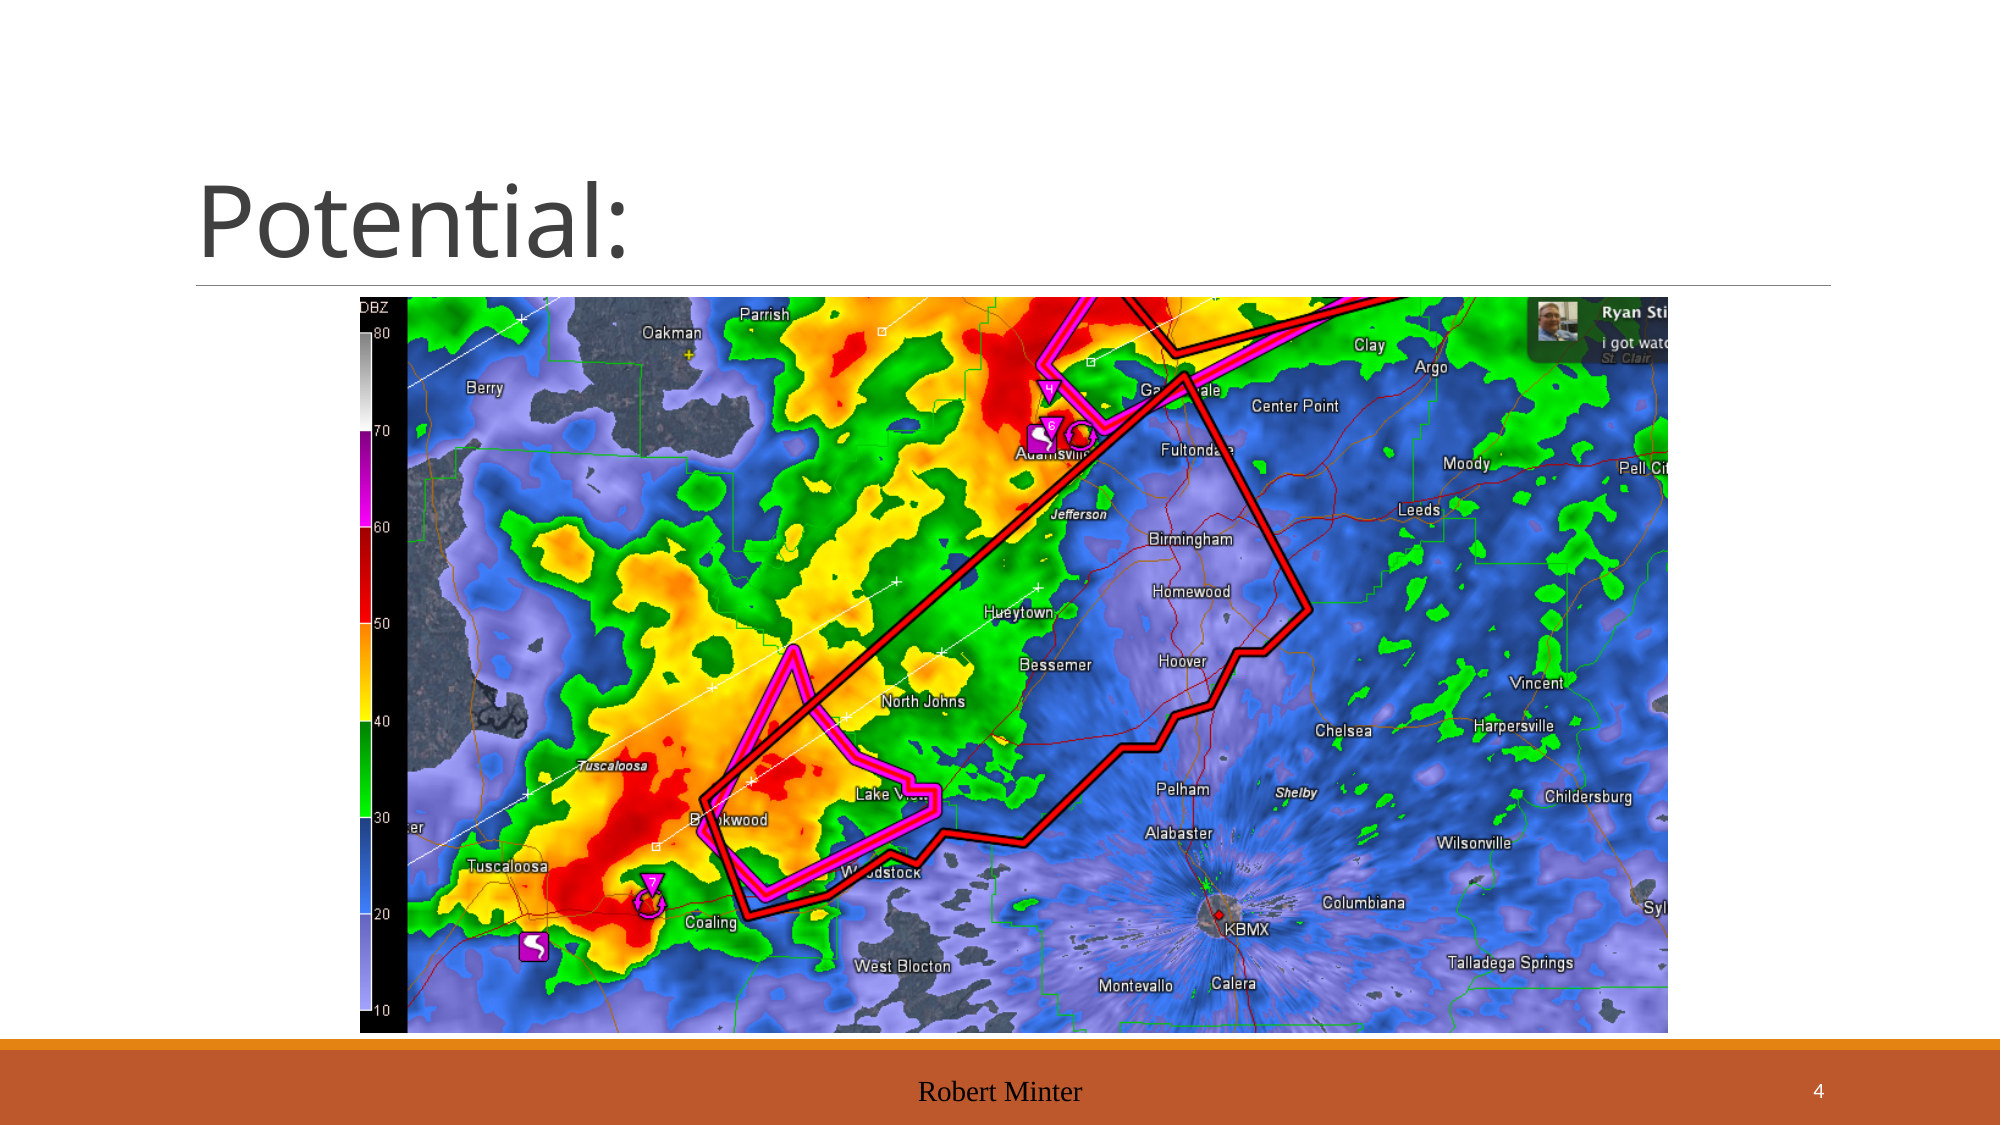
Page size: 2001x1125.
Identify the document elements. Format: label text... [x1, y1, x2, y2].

title Potential: [180, 47, 1830, 285]
slide_number 4 [1624, 1059, 1840, 1120]
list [360, 296, 1668, 1033]
footer Robert Minter [604, 1059, 1396, 1120]
